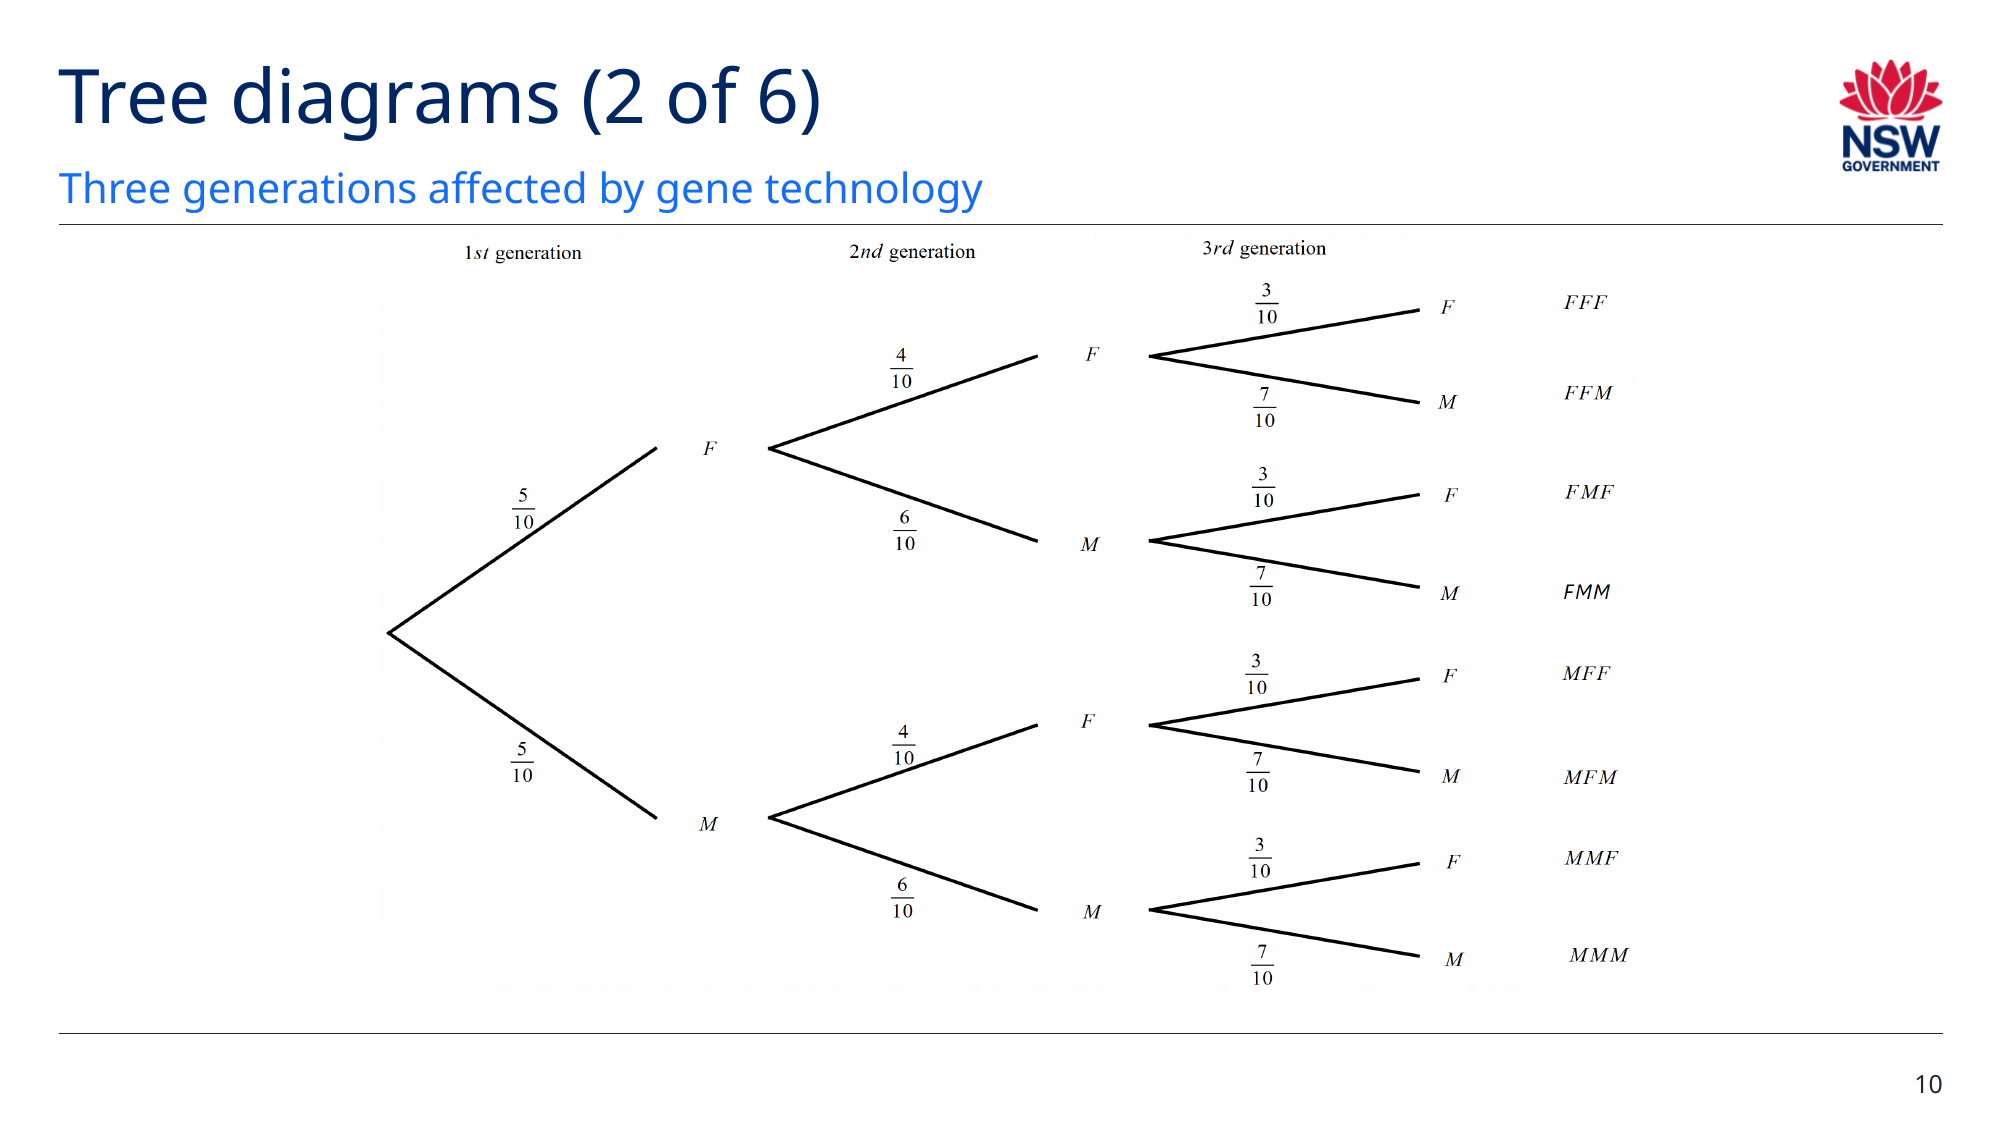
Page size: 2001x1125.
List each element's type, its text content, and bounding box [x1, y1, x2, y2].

list Three generations affected by gene technology [59, 161, 1713, 212]
picture [1839, 59, 1943, 172]
picture [377, 232, 1637, 992]
slide_number 10 [1824, 1068, 1943, 1099]
title Tree diagrams (2 of 6) [59, 59, 1713, 149]
